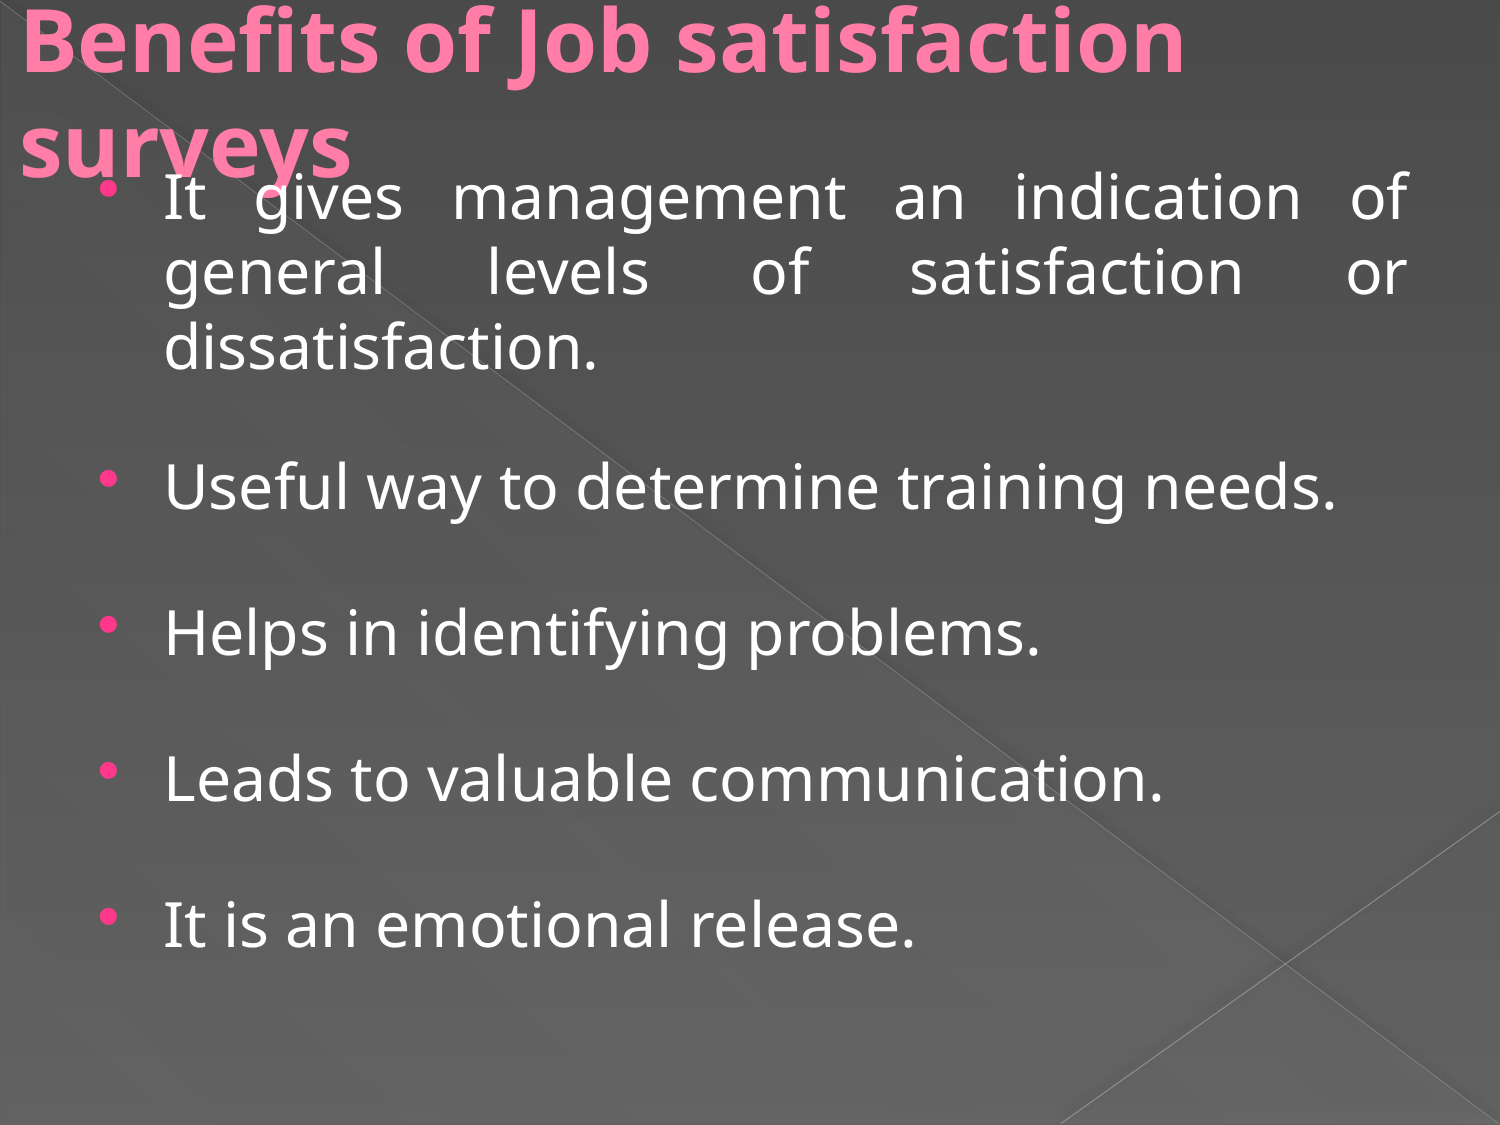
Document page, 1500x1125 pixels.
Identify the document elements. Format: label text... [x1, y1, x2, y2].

list It gives management an indication of general levels of satisfaction or dissatisfaction. Useful way to determine training needs. Helps in identifying problems. Leads to valuable communication. It is an emotional release. [75, 149, 1425, 1088]
title Benefits of Job satisfaction surveys [0, 0, 1500, 205]
